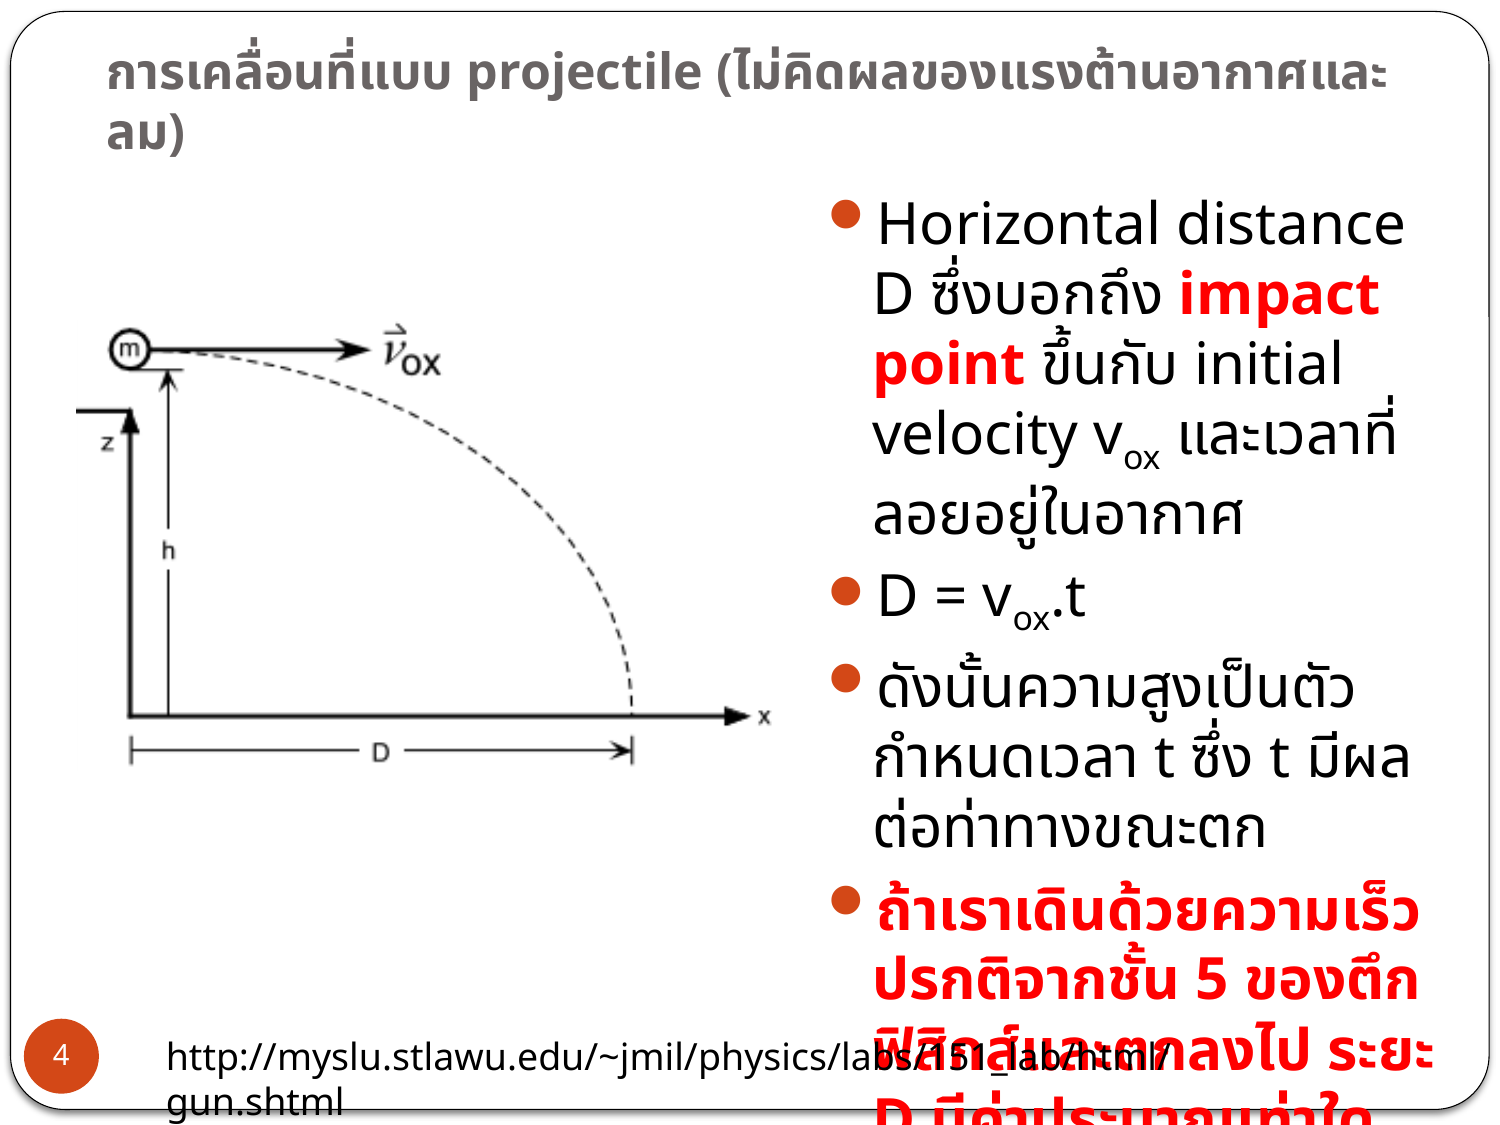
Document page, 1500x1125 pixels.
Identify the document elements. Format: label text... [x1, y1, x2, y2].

picture [75, 320, 774, 771]
title การเคลื่อนที่แบบ projectile (ไม่คิดผลของแรงต้านอากาศและลม) [91, 31, 1456, 175]
list Horizontal distance D ซึ่งบอกถึง impact point ขึ้นกับ initial velocity vox และเวลาที่ลอยอยู่ในอากาศ D = vox.t ดังนั้นความสูงเป็นตัวกำหนดเวลา t ซึ่ง t มีผลต่อท่าทางขณะตก ถ้าเราเดินด้วยความเร็วปรกติจากชั้น 5 ของตึกฟิสิกส์และตกลงไป ระยะ D มีค่าประมาณเท่าใด เกิดอะไรขึ้นถ้ามีความเร็วเริ่มต้นทั้งในแนวระดับและแนวดิ่ง? [812, 178, 1475, 929]
text_box http://myslu.stlawu.edu/~jmil/physics/labs/151_lab/html/gun.shtml [151, 1025, 1314, 1125]
slide_number 4 [23, 1018, 99, 1094]
